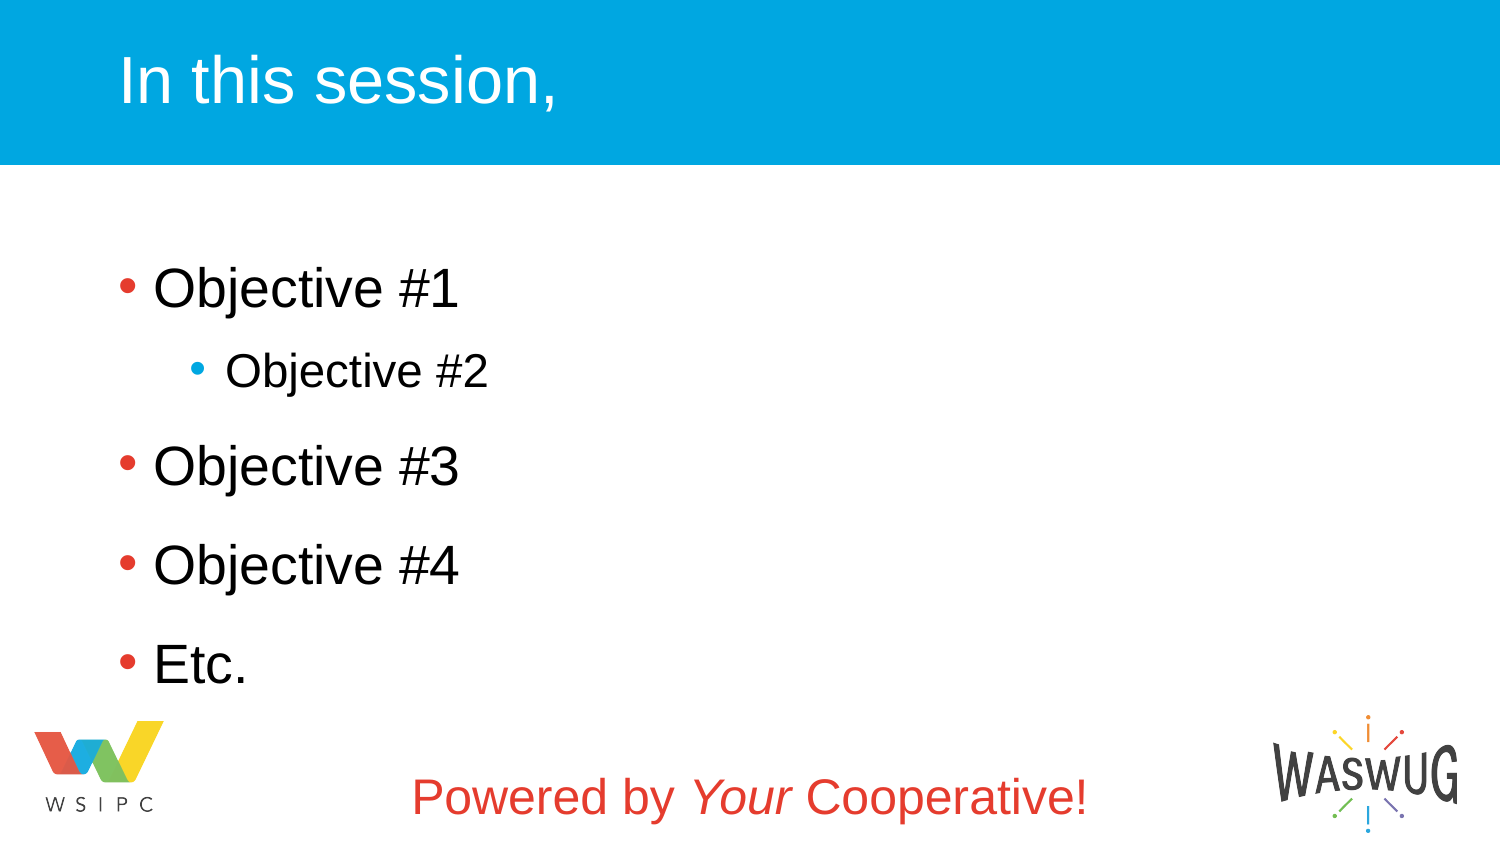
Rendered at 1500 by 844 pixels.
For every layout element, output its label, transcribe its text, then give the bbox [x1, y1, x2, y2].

list Objective #1 Objective #2 Objective #3 Objective #4 Etc. [103, 231, 1397, 707]
picture [1273, 715, 1457, 833]
title In this session, [103, 1, 1397, 164]
picture [34, 721, 164, 812]
